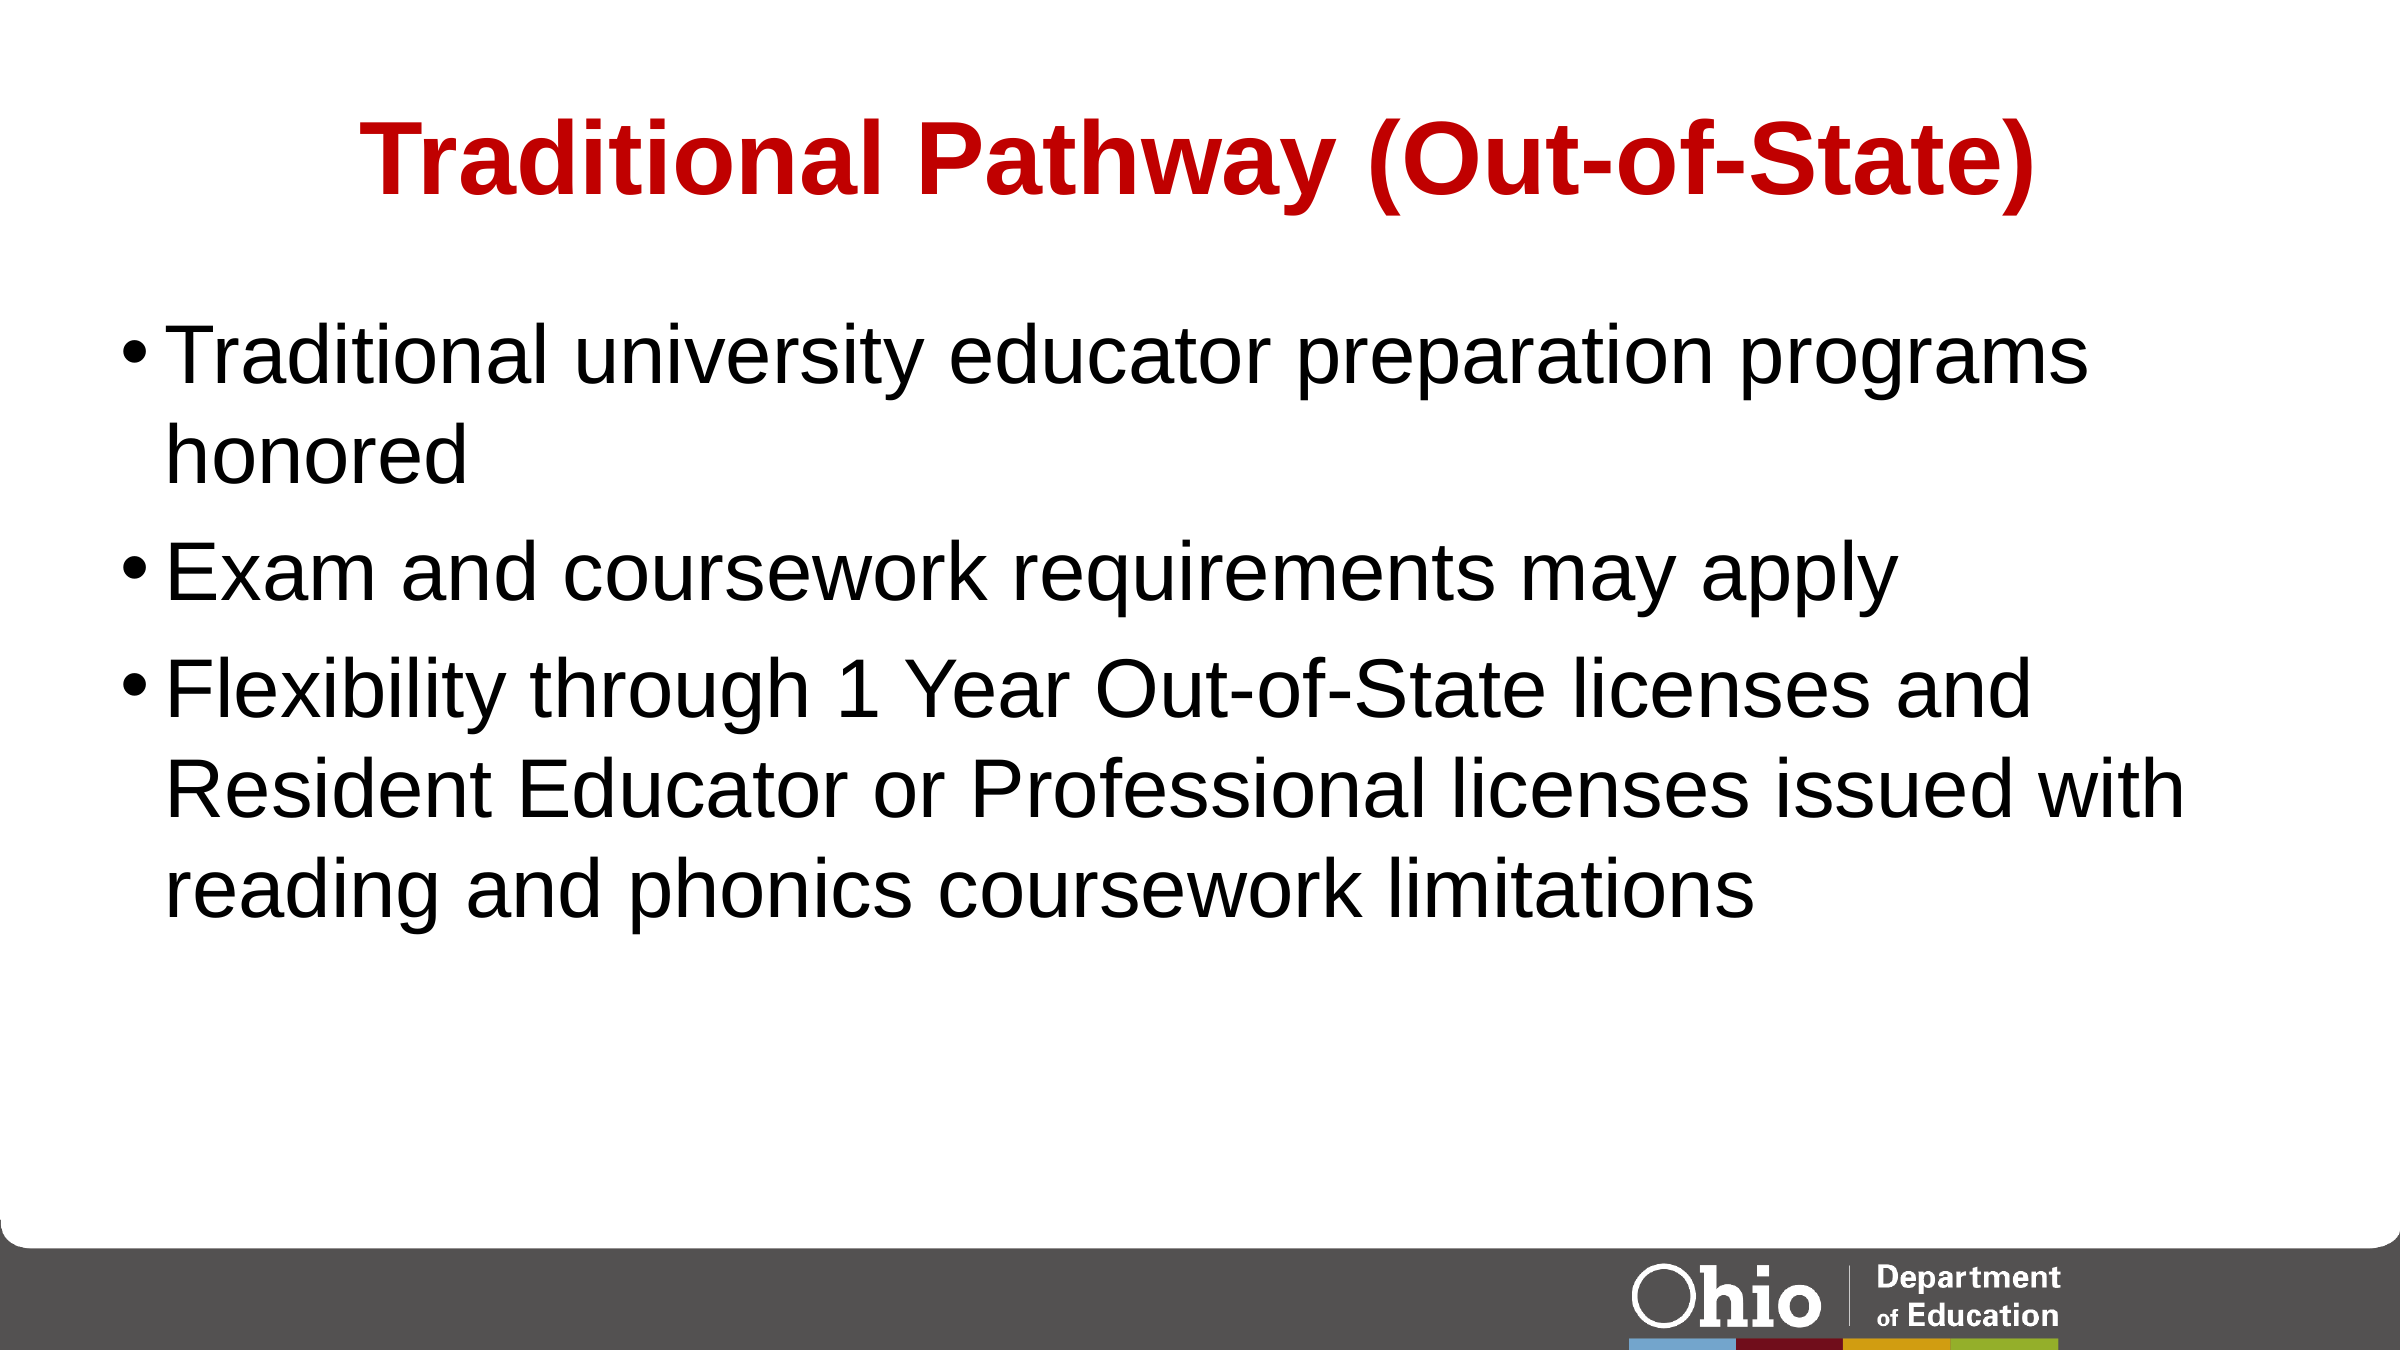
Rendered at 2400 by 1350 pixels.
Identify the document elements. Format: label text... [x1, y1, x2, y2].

title Traditional Pathway (Out-of-State) [120, 90, 2280, 217]
picture [0, 1209, 2400, 1350]
list Traditional university educator preparation programs honored Exam and coursework requirements may apply Flexibility through 1 Year Out-of-State licenses and Resident Educator or Professional licenses issued with reading and phonics coursework limitations [120, 300, 2280, 1107]
